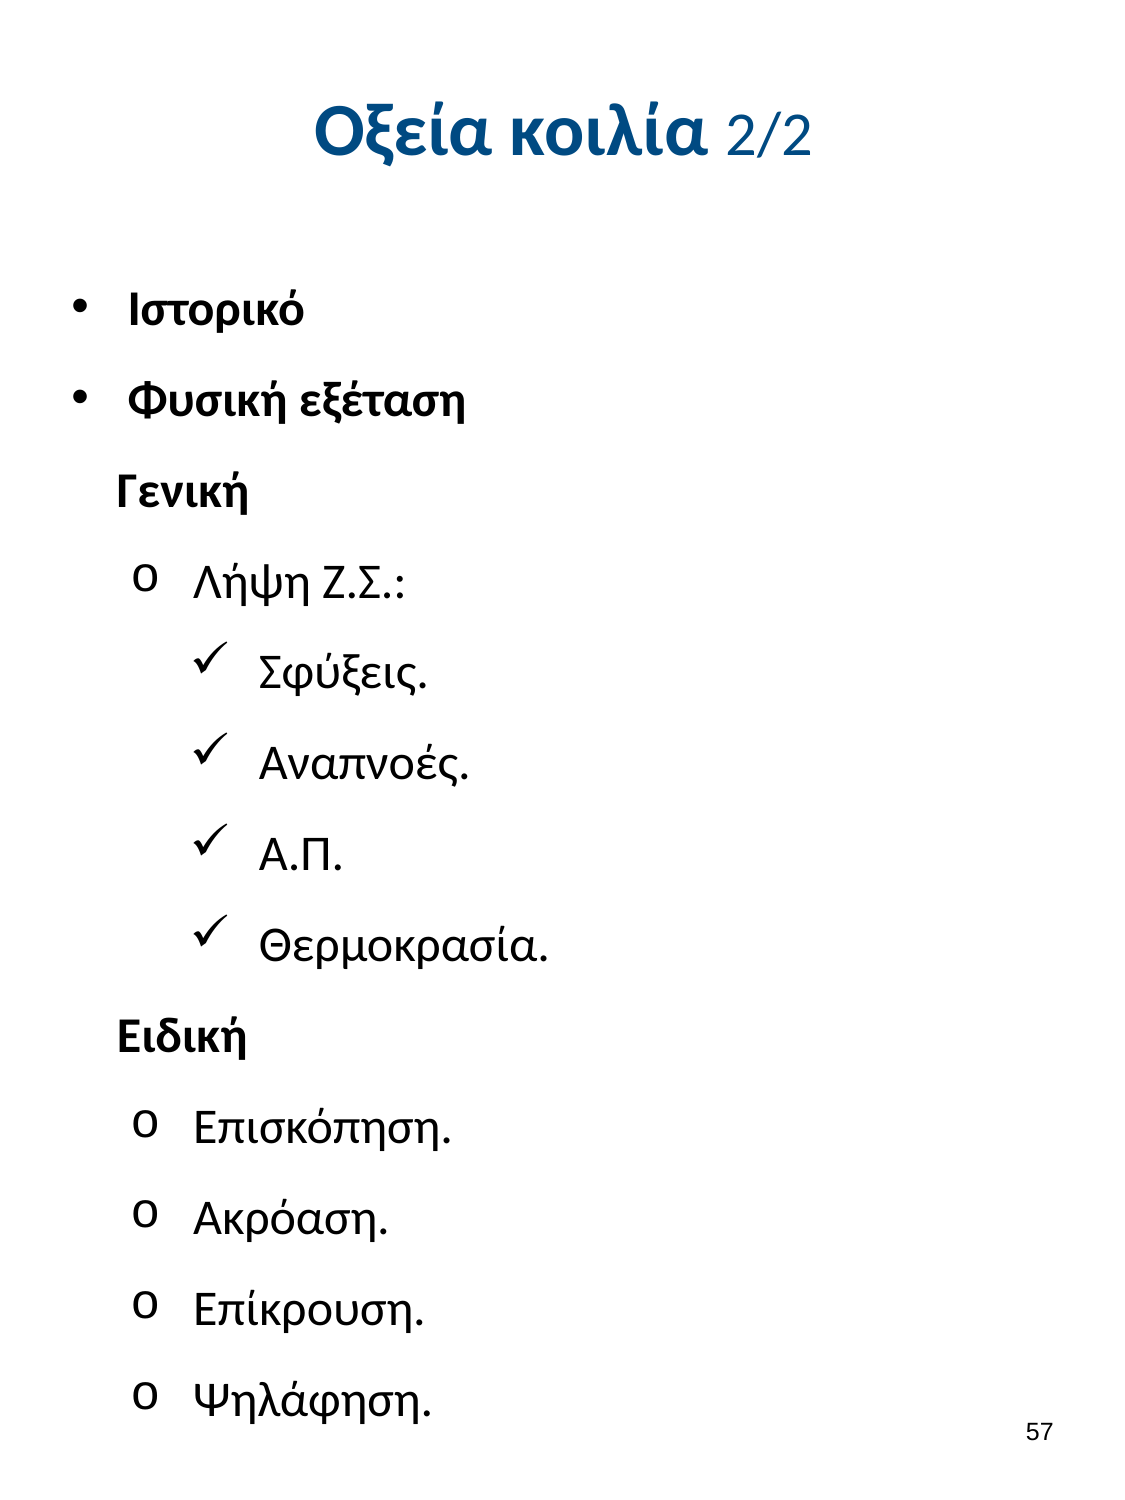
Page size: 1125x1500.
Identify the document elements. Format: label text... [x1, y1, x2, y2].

list Ιστορικό Φυσική εξέταση Γενική Λήψη Ζ.Σ.: Σφύξεις. Αναπνοές. Α.Π. Θερμοκρασία. Ειδική Επισκόπηση. Ακρόαση. Επίκρουση. Ψηλάφηση. [56, 261, 1069, 1471]
title Οξεία κοιλία 2/2 [57, 25, 1070, 225]
slide_number 56 [806, 1390, 1069, 1471]
